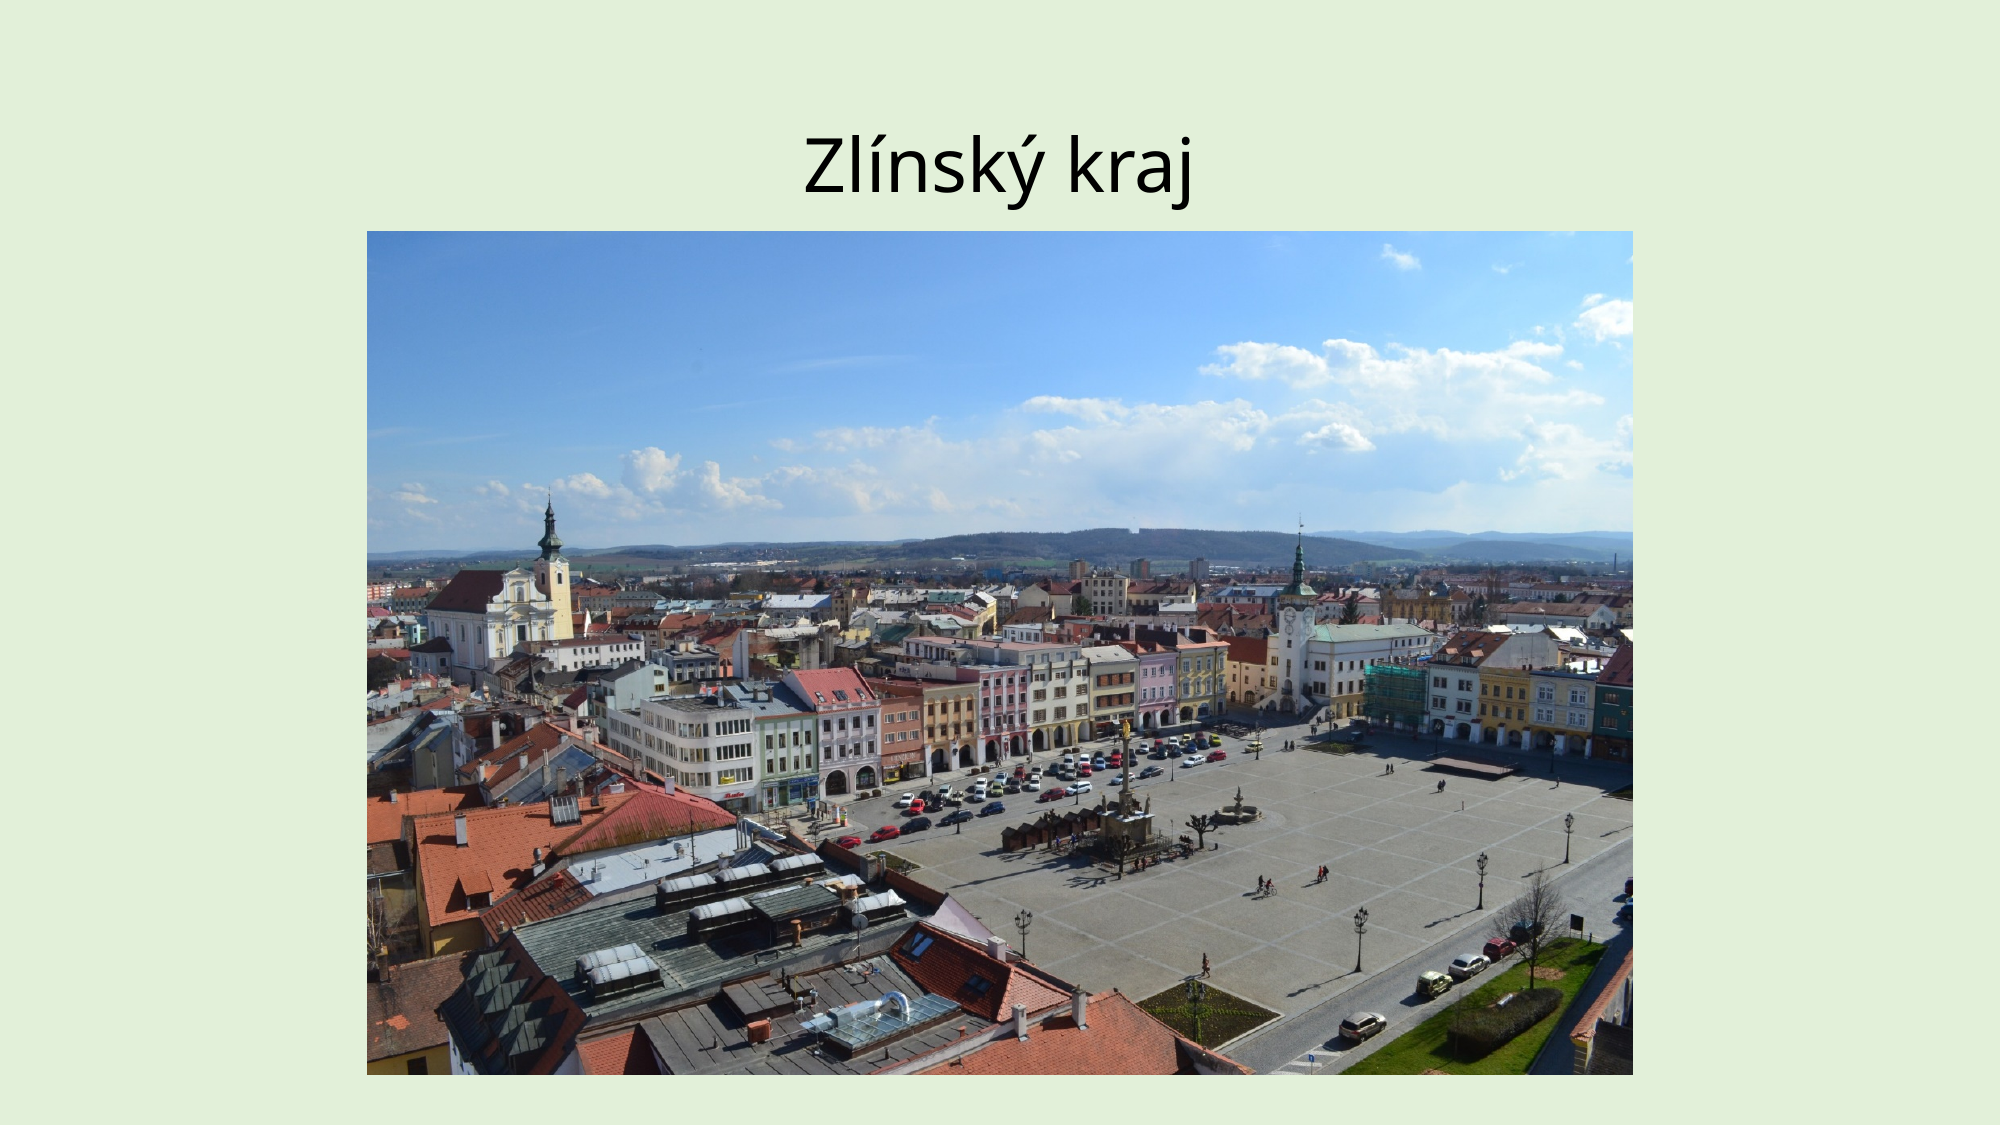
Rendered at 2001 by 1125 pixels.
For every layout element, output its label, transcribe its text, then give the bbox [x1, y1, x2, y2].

title Zlínský kraj [137, 59, 1863, 278]
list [367, 231, 1633, 1075]
